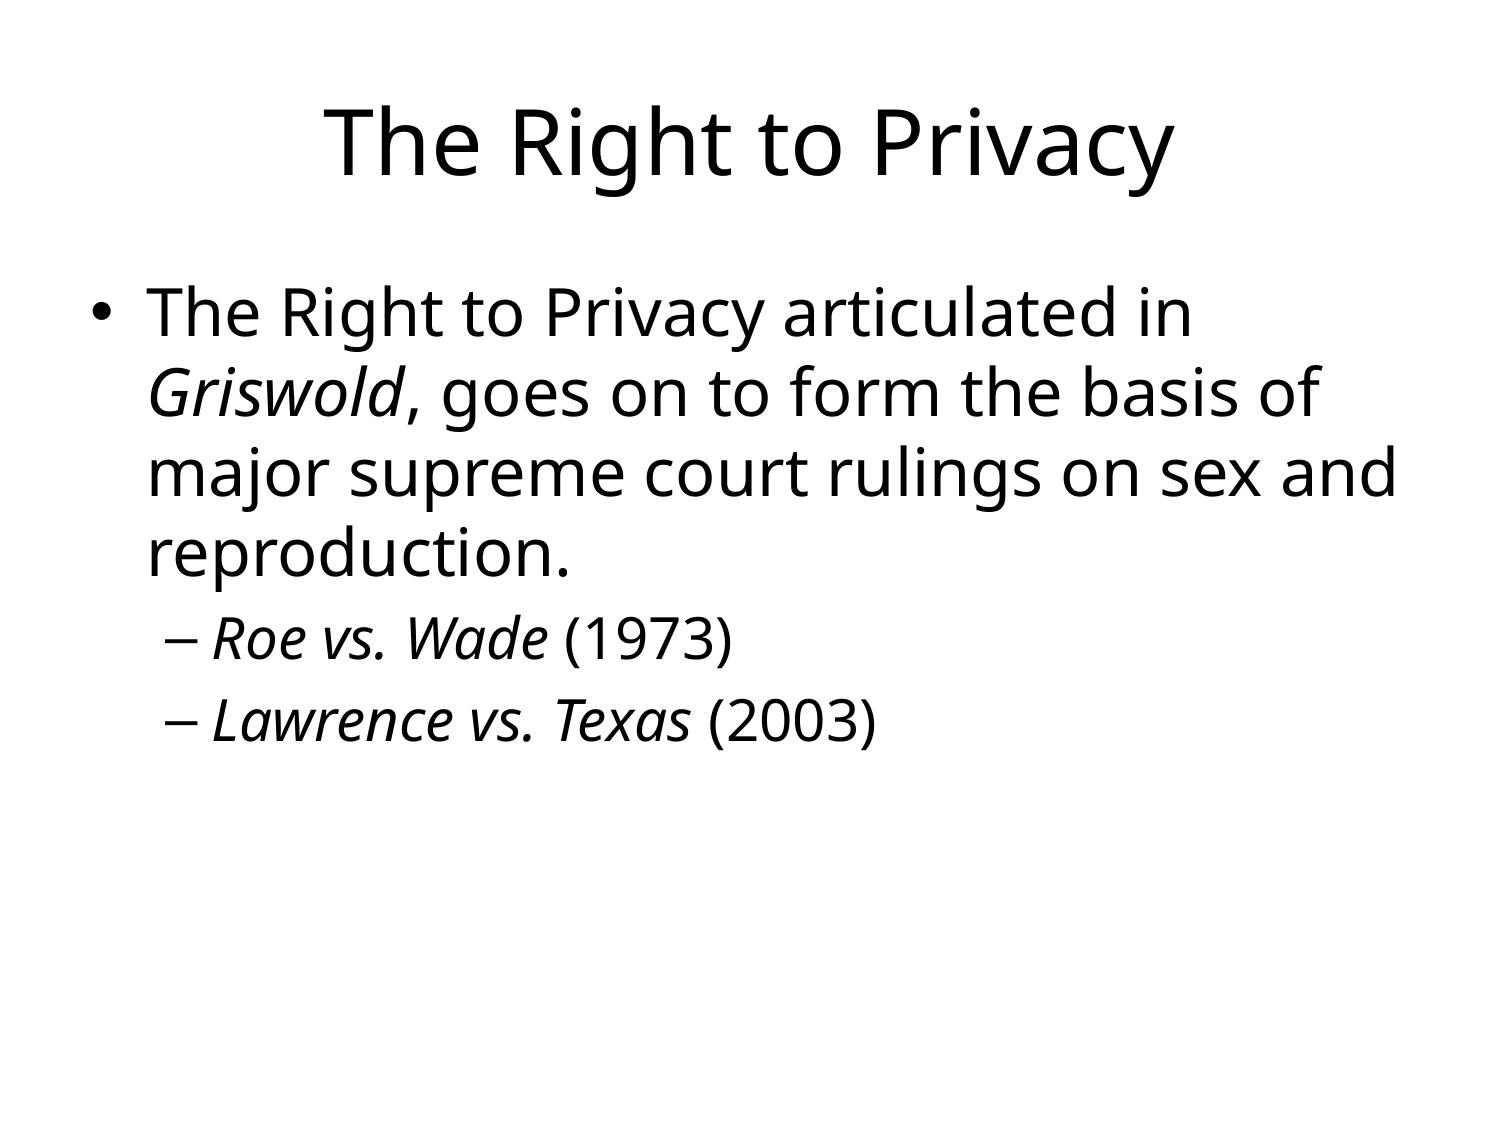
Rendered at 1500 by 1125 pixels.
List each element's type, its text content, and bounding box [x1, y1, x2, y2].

title The Right to Privacy [75, 45, 1425, 233]
list The Right to Privacy articulated in Griswold, goes on to form the basis of major supreme court rulings on sex and reproduction. Roe vs. Wade (1973) Lawrence vs. Texas (2003) [75, 262, 1425, 1005]
